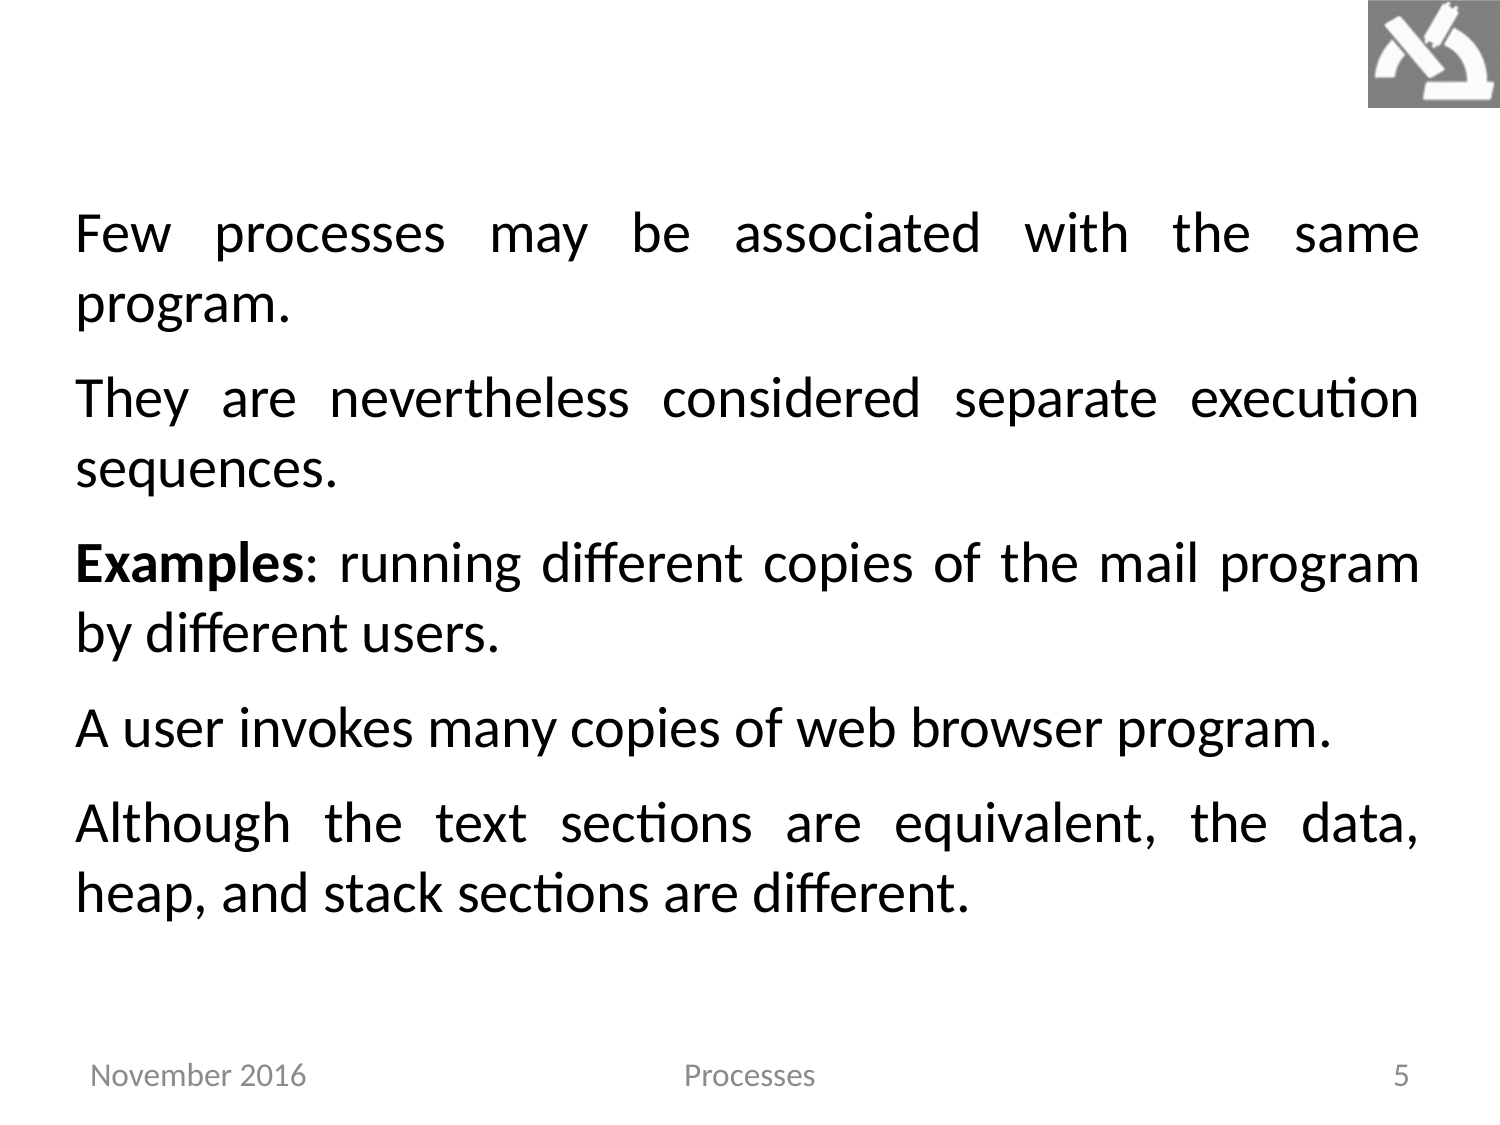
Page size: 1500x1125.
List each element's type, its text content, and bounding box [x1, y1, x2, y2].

footer Processes [512, 1042, 988, 1103]
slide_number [75, 1042, 425, 1103]
picture [1368, 0, 1500, 108]
slide_number 5 [1074, 1042, 1425, 1103]
